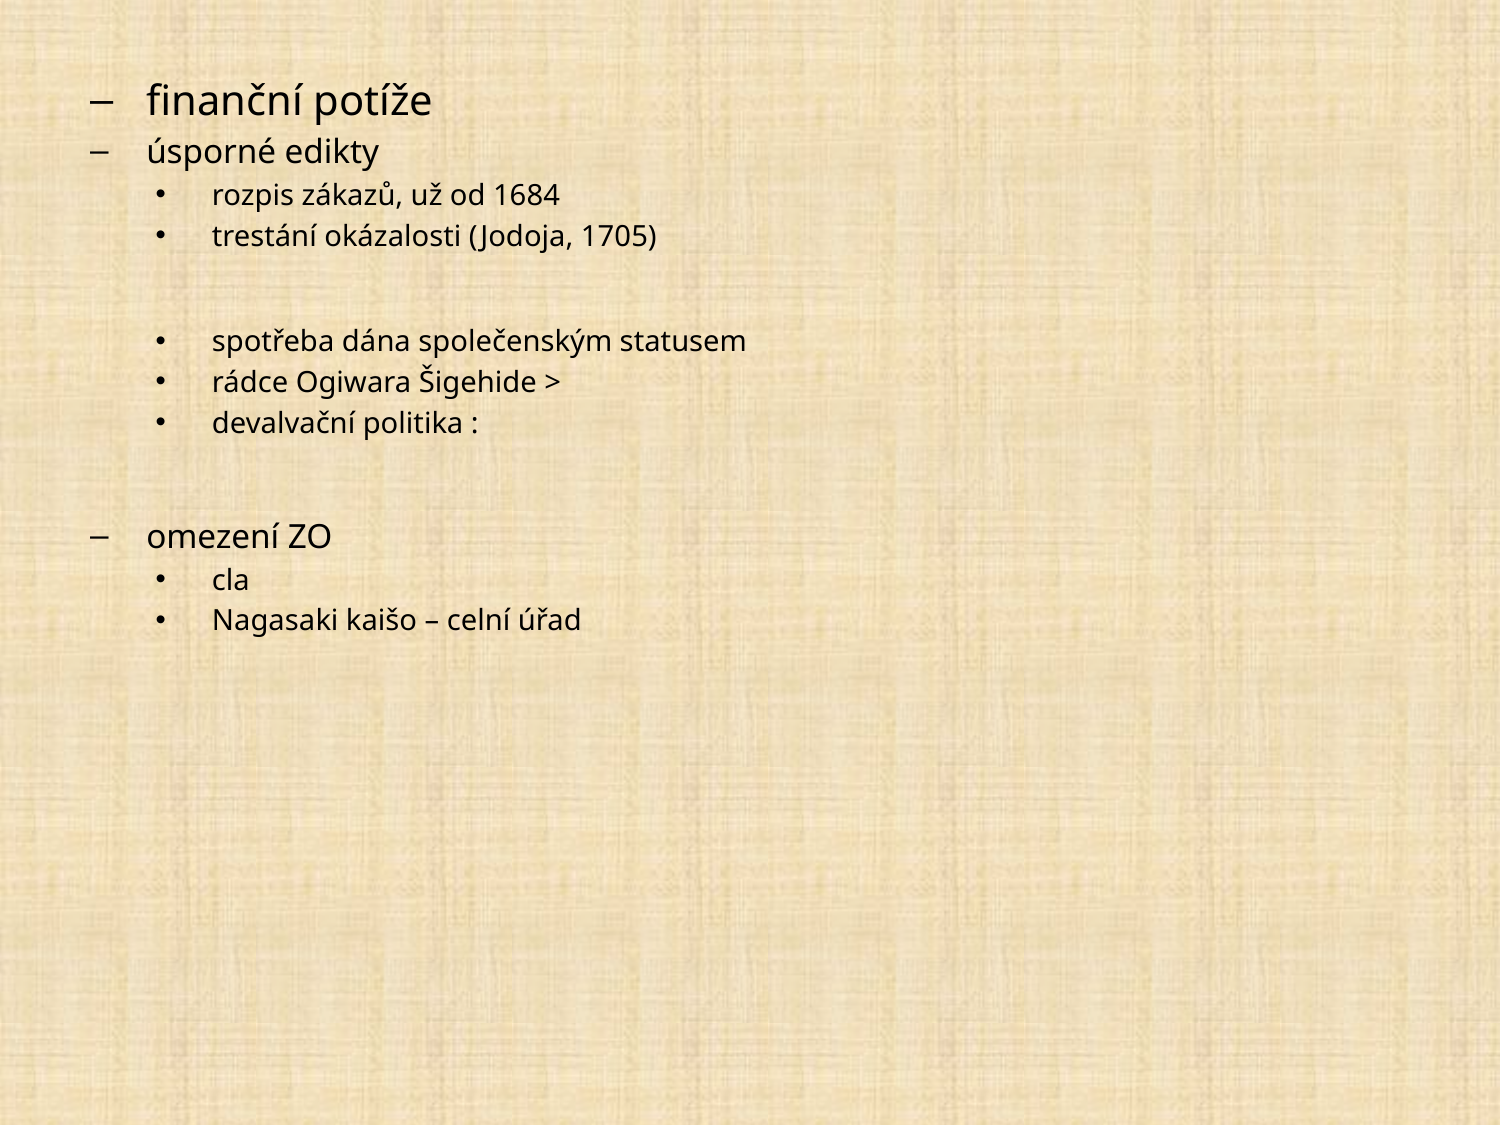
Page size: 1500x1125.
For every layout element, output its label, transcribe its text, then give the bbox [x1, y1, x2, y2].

list finanční potíže úsporné edikty rozpis zákazů, už od 1684 trestání okázalosti (Jodoja, 1705) spotřeba dána společenským statusem rádce Ogiwara Šigehide > devalvační politika : omezení ZO cla Nagasaki kaišo – celní úřad [75, 66, 1425, 1005]
